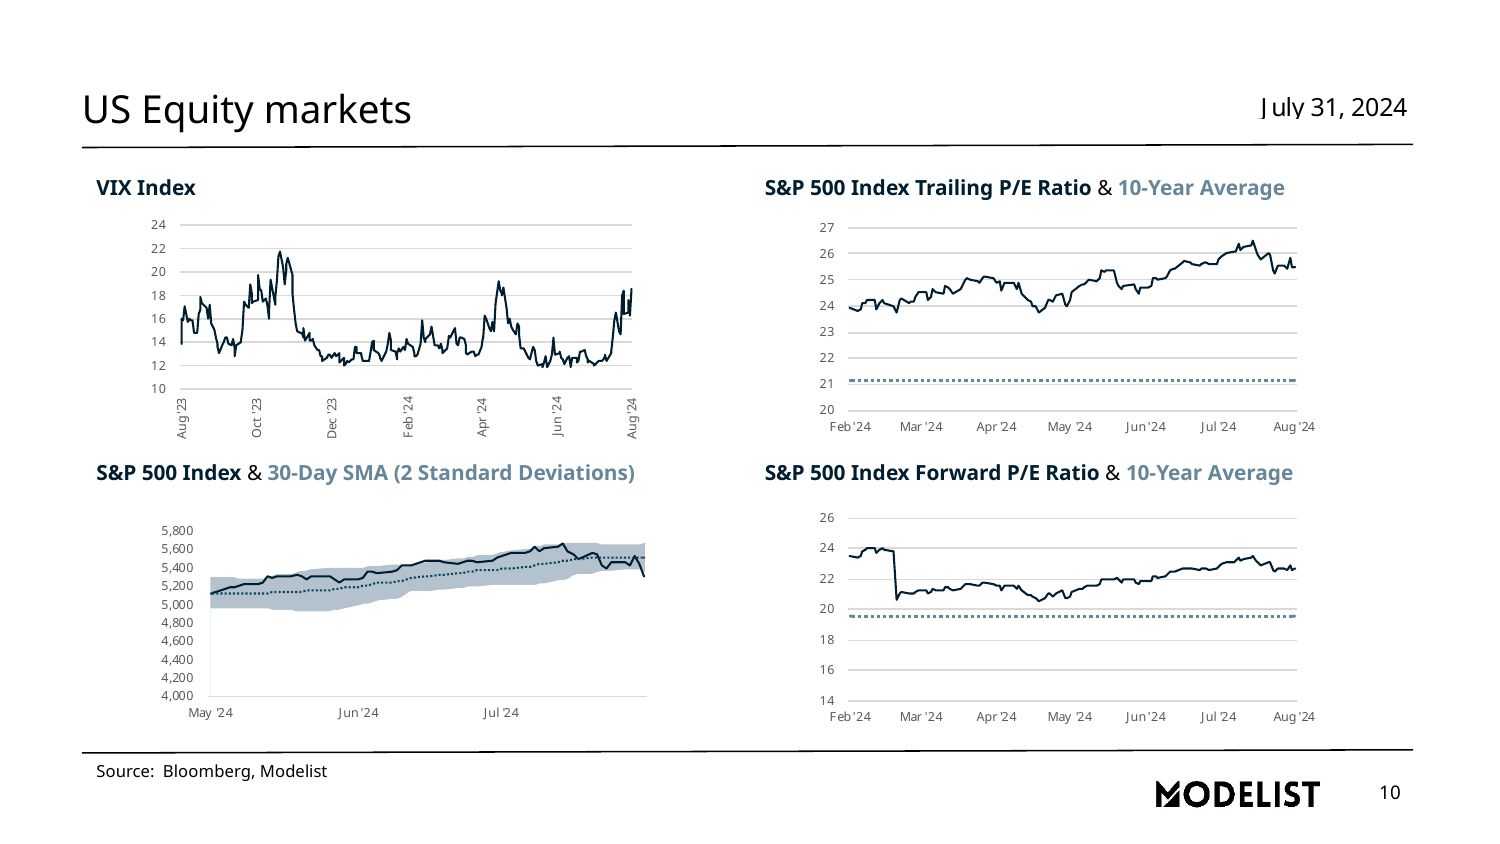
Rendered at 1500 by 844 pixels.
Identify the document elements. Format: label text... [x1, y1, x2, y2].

picture [1131, 772, 1343, 815]
text_box Source: Bloomberg, Modelist [81, 752, 1007, 788]
picture [812, 507, 1338, 733]
text_box S&P 500 Index Forward P/E Ratio & 10-Year Average [750, 452, 1419, 492]
picture [143, 507, 669, 733]
picture [143, 217, 669, 443]
text_box S&P 500 Index & 30-Day SMA (2 Standard Deviations) [81, 452, 750, 492]
text_box S&P 500 Index Trailing P/E Ratio & 10-Year Average [750, 167, 1419, 207]
text_box US Equity markets [81, 77, 1414, 132]
picture [1096, 87, 1414, 121]
text_box VIX Index [81, 167, 750, 207]
picture [812, 217, 1338, 443]
slide_number 10 [1343, 778, 1416, 809]
